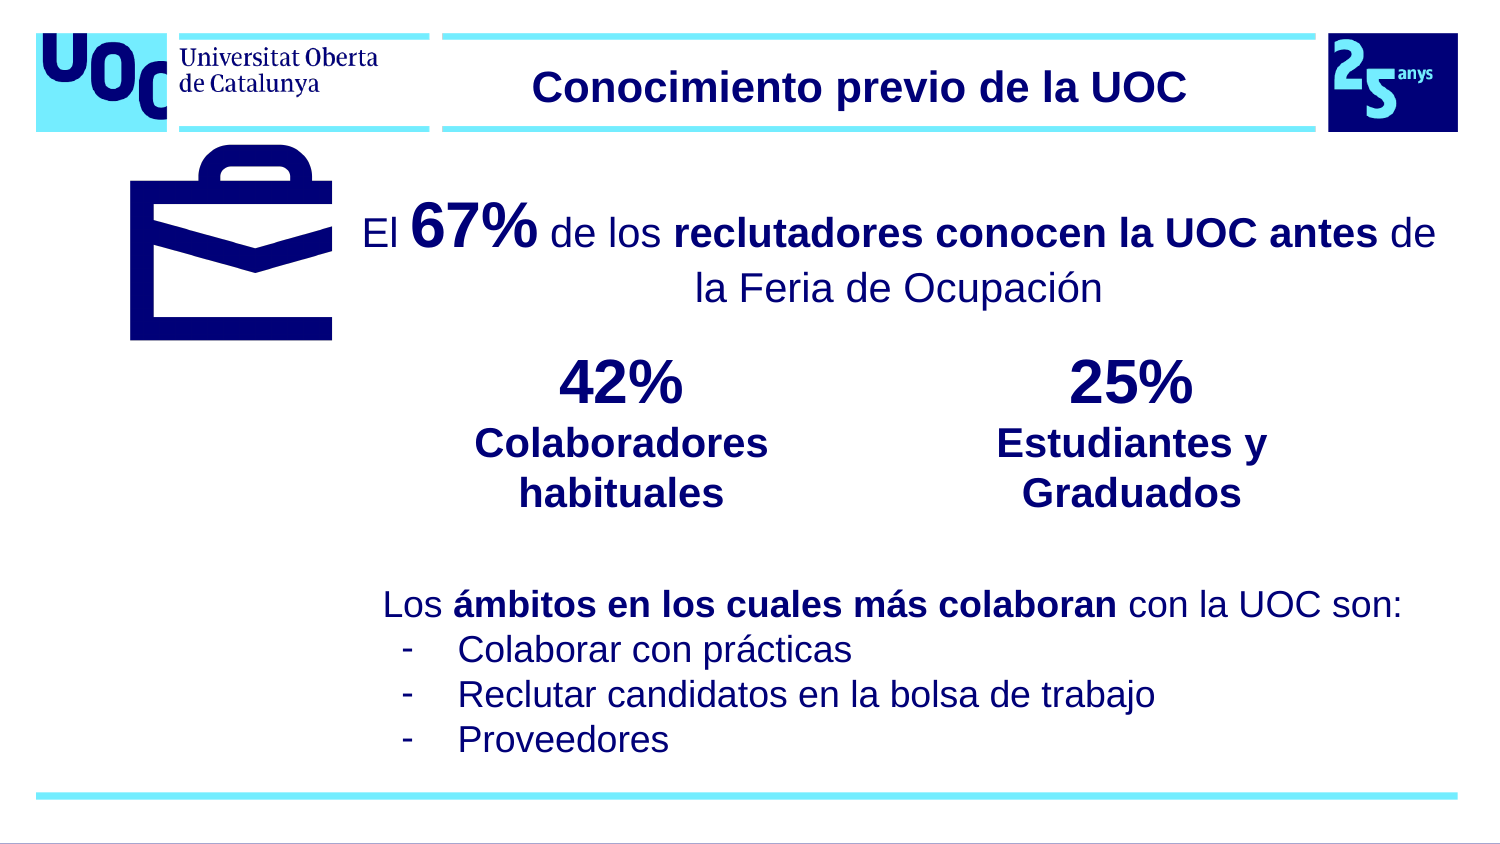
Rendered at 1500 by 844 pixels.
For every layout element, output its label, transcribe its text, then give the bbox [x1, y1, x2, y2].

text_box 25% Estudiantes y Graduados [938, 325, 1327, 531]
text_box 42% Colaboradores habituales [427, 325, 816, 531]
picture [111, 137, 352, 348]
text_box El 67% de los reclutadores conocen la UOC antes de la Feria de Ocupación [357, 168, 1460, 326]
text_box Los ámbitos en los cuales más colaboran con la UOC son: Colaborar con prácticas Reclutar candidatos en la bolsa de trabajo Proveedores [367, 565, 1444, 776]
picture [36, 33, 1458, 132]
text_box Conocimiento previo de la UOC [516, 43, 1235, 127]
